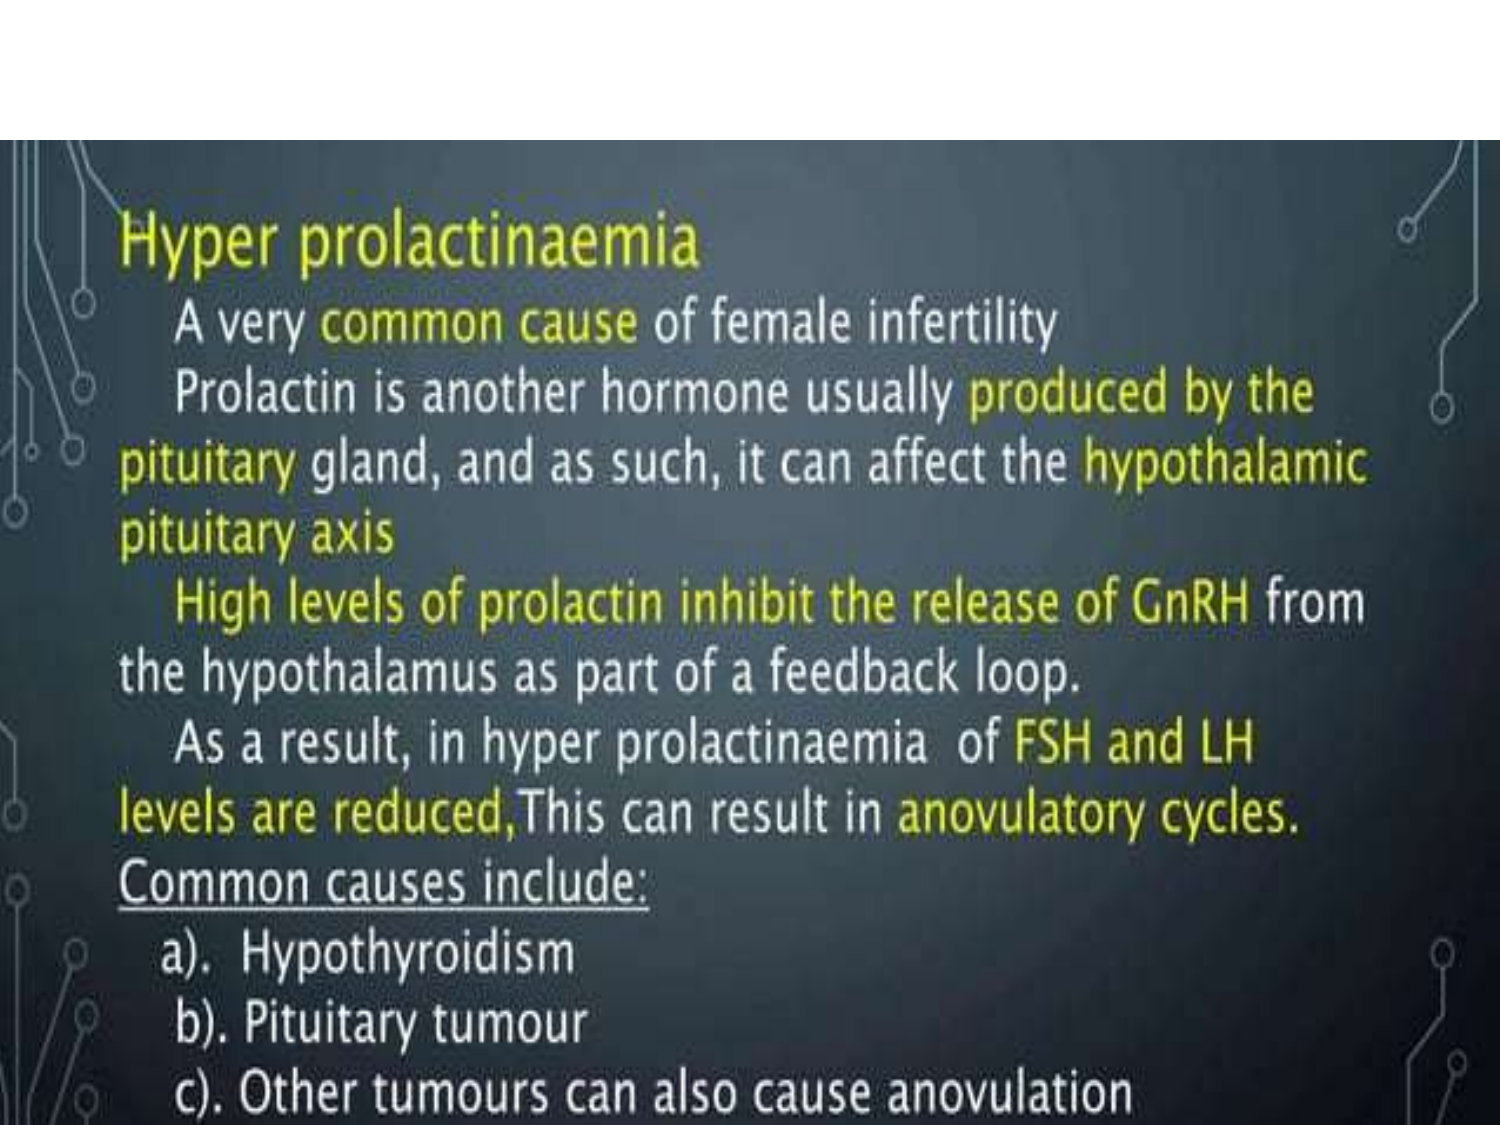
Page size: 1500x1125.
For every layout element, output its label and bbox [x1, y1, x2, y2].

picture [0, 139, 1500, 1125]
